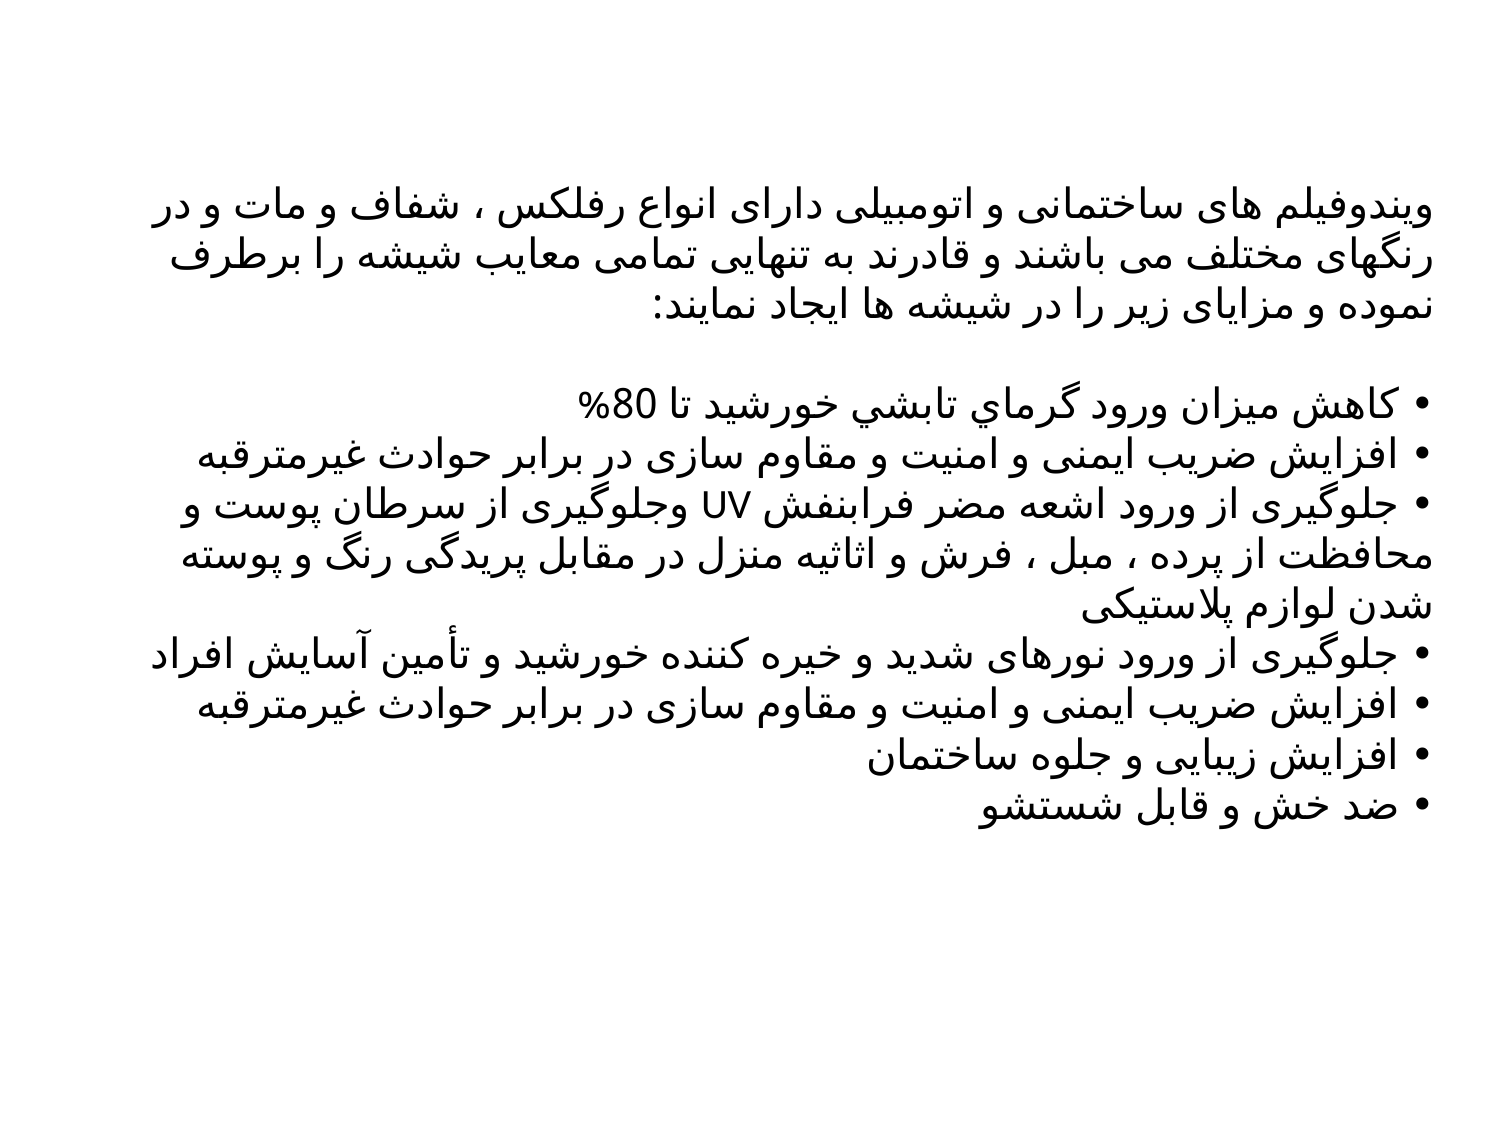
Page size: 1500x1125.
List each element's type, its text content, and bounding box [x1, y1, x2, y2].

title ویندوفیلم های ساختمانی و اتومبیلی دارای انواع رفلکس ، شفاف و مات و در رنگهای مختلف می باشند و قادرند به تنهایی تمامی معایب شیشه را برطرف نموده و مزایای زیر را در شیشه ها ایجاد نمایند: • کاهش ميزان ورود گرماي تابشي خورشيد تا 80% • افزایش ضریب ایمنی و امنیت و مقاوم سازی در برابر حوادث غیرمترقبه • جلوگیری از ورود اشعه مضر فرابنفش UV وجلوگیری از سرطان پوست و محافظت از پرده ، مبل ، فرش و اثاثیه منزل در مقابل پریدگی رنگ و پوسته شدن لوازم پلاستیکی • جلوگیری از ورود نورهای شدید و خیره كننده خورشید و تأمین آسایش افراد • افزایش ضریب ایمنی و امنیت و مقاوم سازی در برابر حوادث غیرمترقبه • افزایش زیبایی و جلوه ساختمان • ضد خش و قابل شستشو [100, 101, 1451, 903]
